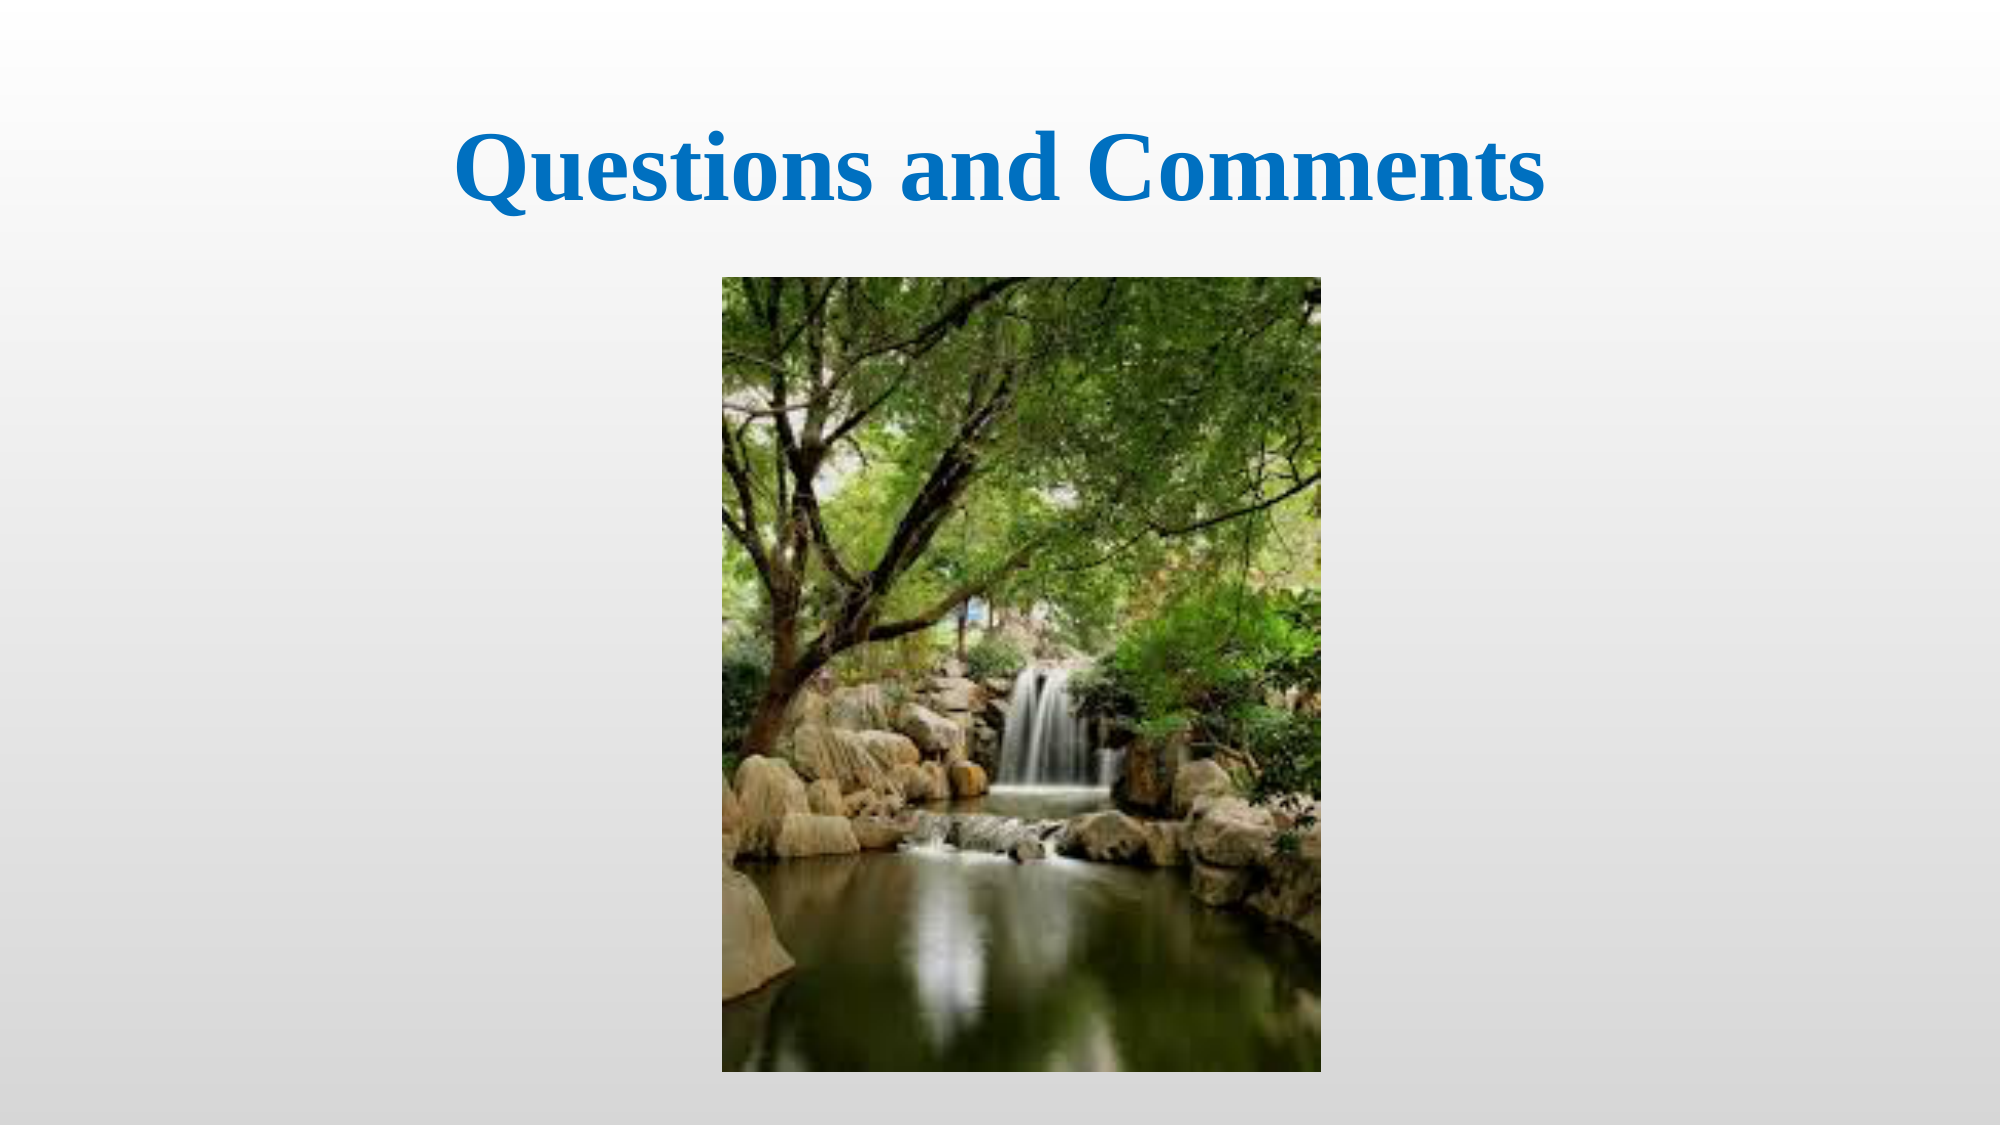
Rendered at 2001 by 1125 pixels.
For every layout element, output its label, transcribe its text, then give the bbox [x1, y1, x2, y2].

title Questions and Comments [137, 59, 1863, 278]
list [722, 277, 1321, 1072]
